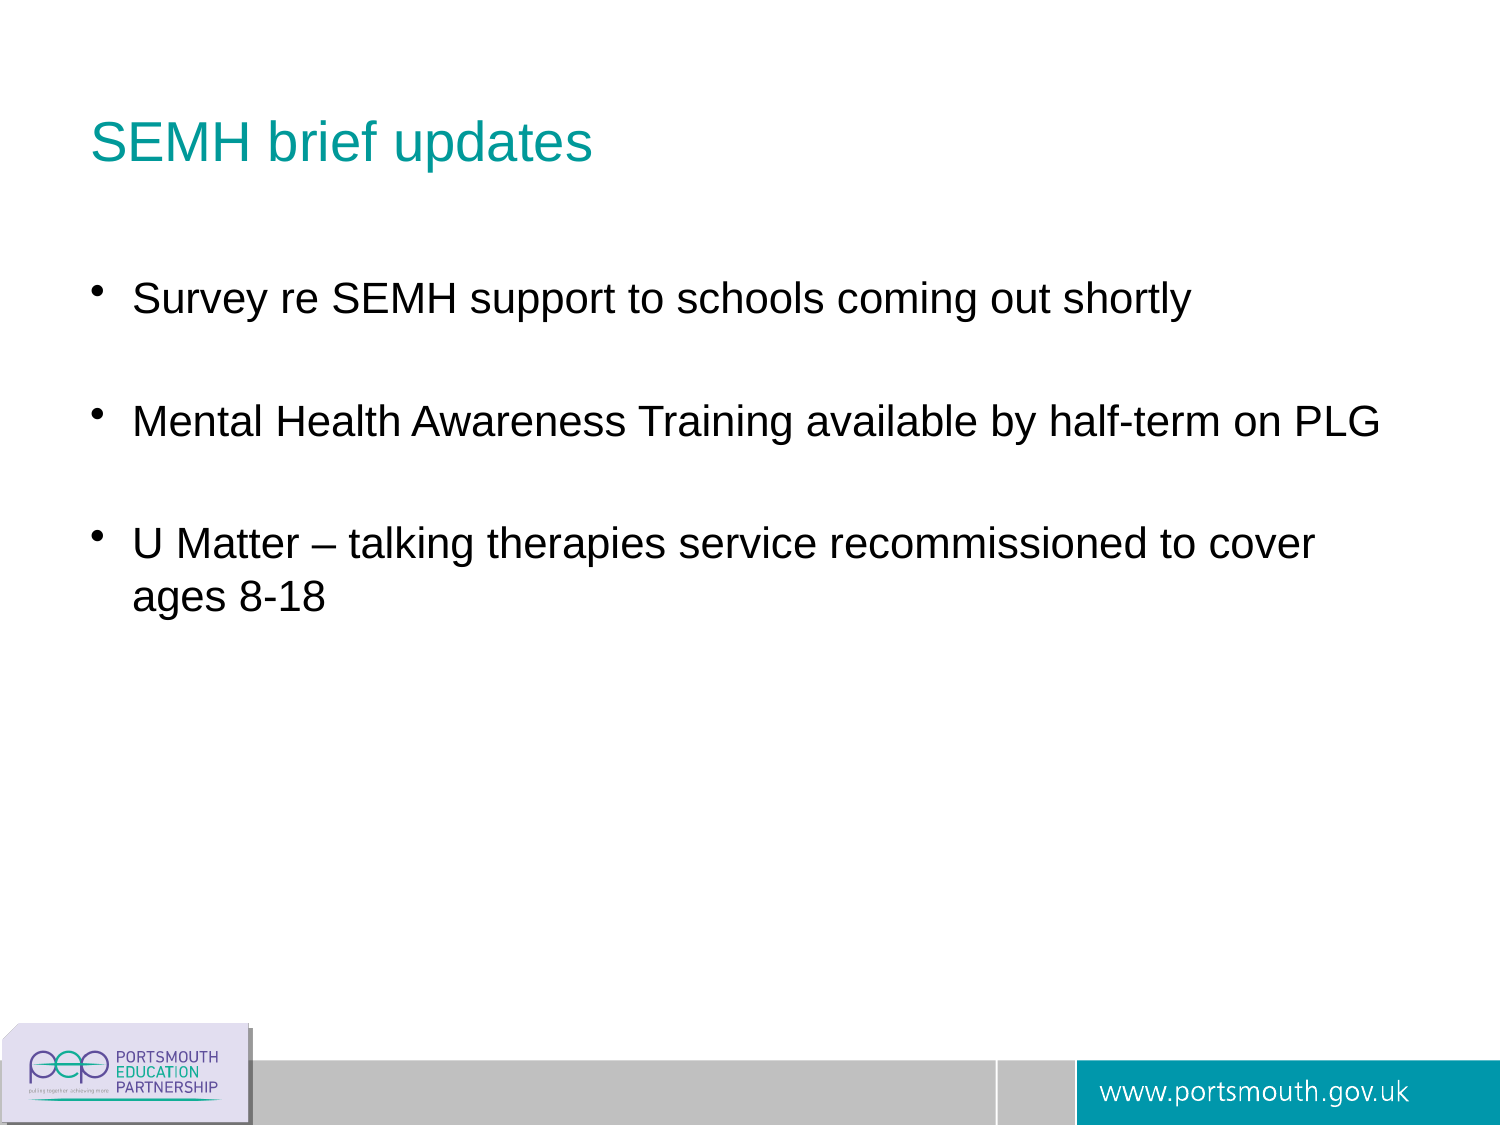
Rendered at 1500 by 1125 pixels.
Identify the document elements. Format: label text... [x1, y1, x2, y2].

title SEMH brief updates [75, 45, 1425, 233]
list Survey re SEMH support to schools coming out shortly Mental Health Awareness Training available by half-term on PLG U Matter – talking therapies service recommissioned to cover ages 8-18 [75, 262, 1425, 1005]
picture [2, 1023, 253, 1125]
